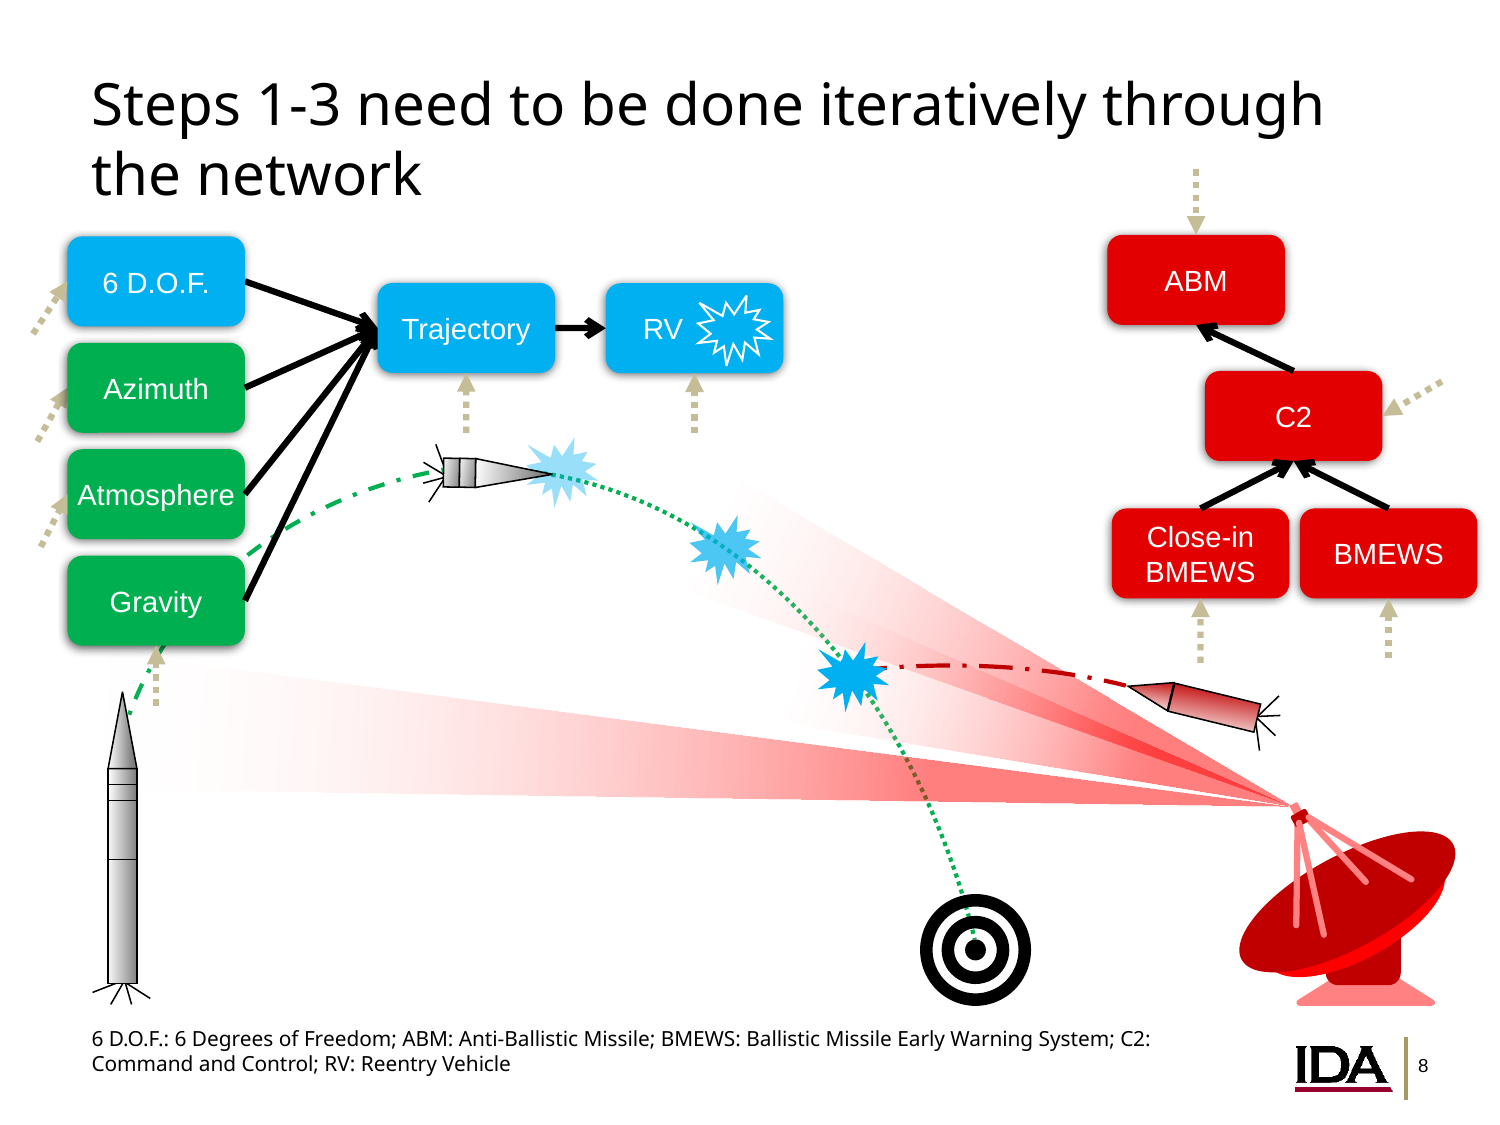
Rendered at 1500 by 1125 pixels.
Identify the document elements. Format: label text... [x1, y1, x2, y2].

list 6 D.O.F.: 6 Degrees of Freedom; ABM: Anti-Ballistic Missile; BMEWS: Ballistic Missile Early Warning System; C2: Command and Control; RV: Reentry Vehicle [76, 1017, 490, 1109]
title Steps 1-3 need to be done iteratively through the network [76, 59, 1427, 217]
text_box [32, 234, 1478, 1005]
picture [1295, 1046, 1393, 1092]
list 6 D.O.F.: 6 Degrees of Freedom; ABM: Anti-Ballistic Missile; BMEWS: Ballistic Missile Early Warning System; C2: Command and Control; RV: Reentry Vehicle [577, 1017, 1255, 1109]
text_box [483, 1005, 820, 1125]
